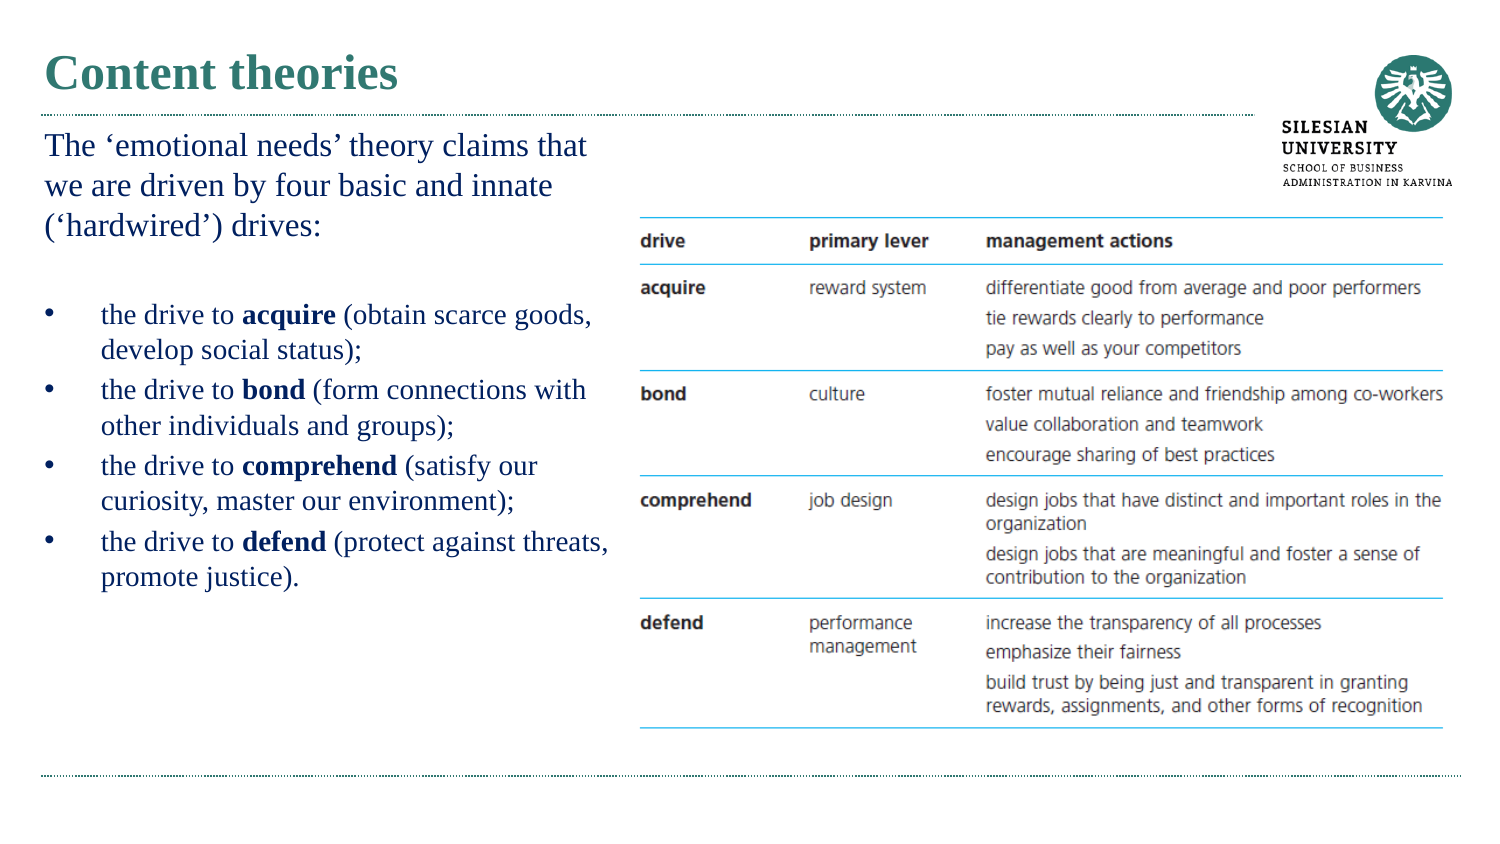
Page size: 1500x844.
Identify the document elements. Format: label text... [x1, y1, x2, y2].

picture [607, 205, 1456, 740]
picture [1254, 31, 1456, 198]
text_box The ‘emotional needs’ theory claims that we are driven by four basic and innate (‘hardwired’) drives: the drive to acquire (obtain scarce goods, develop social status); the drive to bond (form connections with other individuals and groups); the drive to comprehend (satisfy our curiosity, master our environment); the drive to defend (protect against threats, promote justice). [29, 116, 632, 718]
title Content theories [29, 32, 1252, 116]
text_box [1281, 8, 1471, 198]
